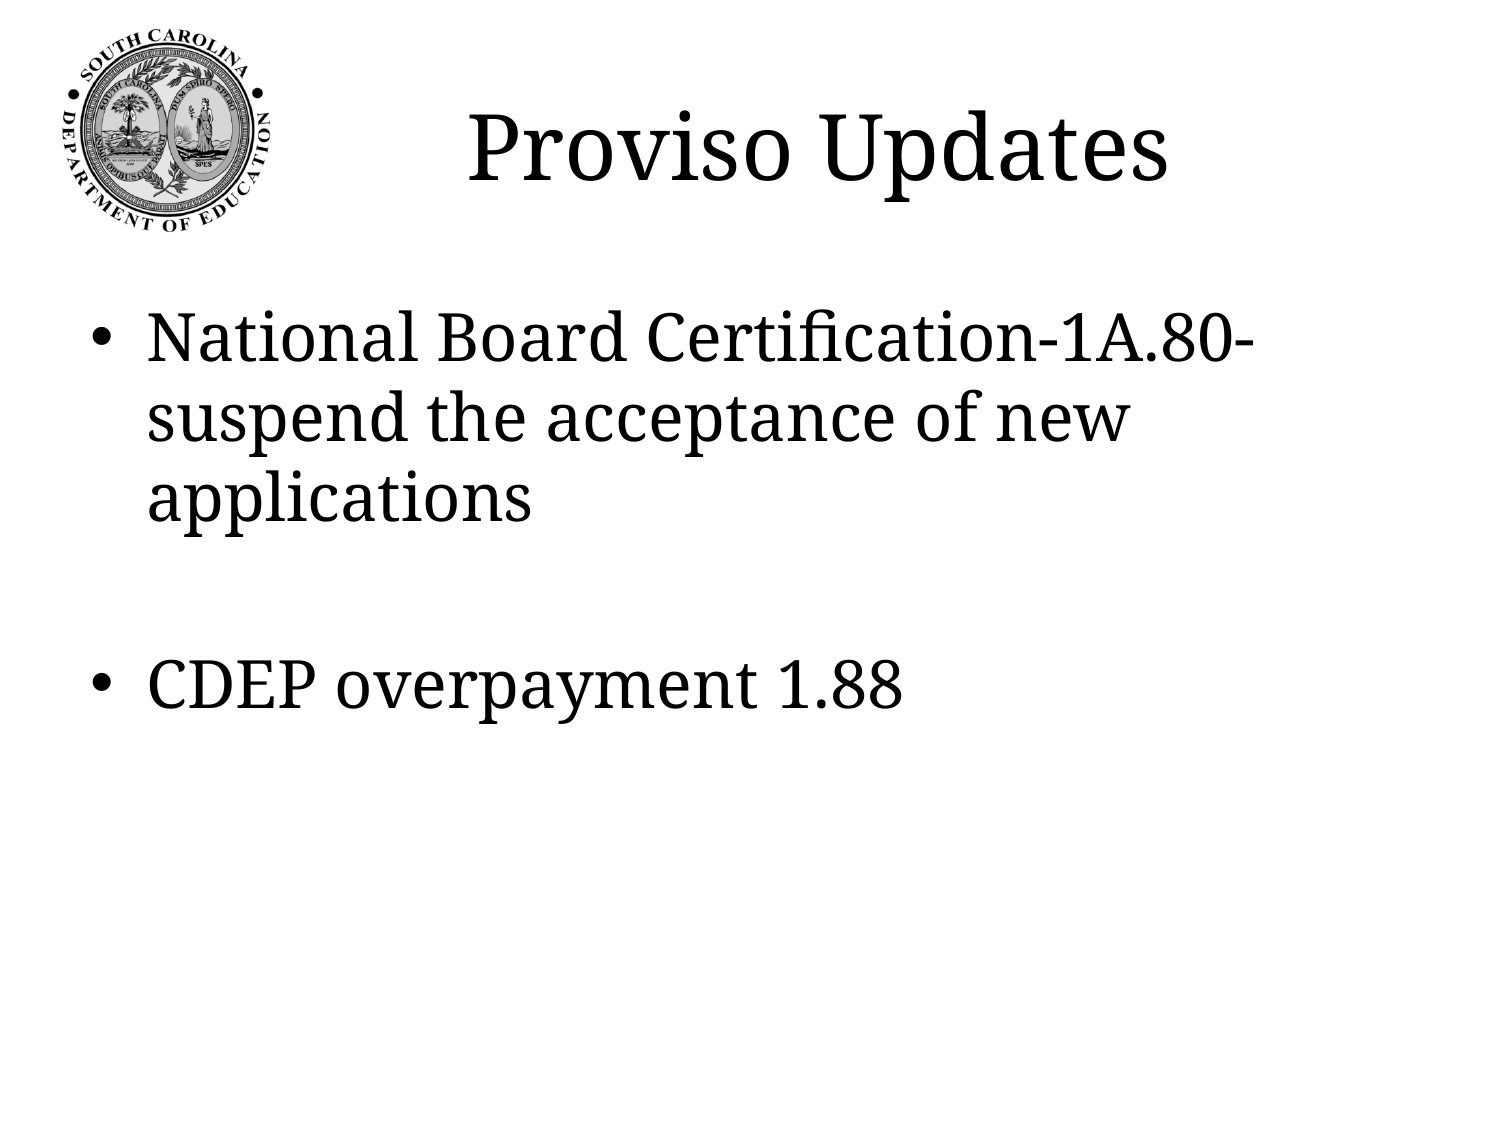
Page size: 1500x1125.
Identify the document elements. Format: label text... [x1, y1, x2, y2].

list National Board Certification-1A.80- suspend the acceptance of new applications CDEP overpayment 1.88 [75, 287, 1425, 1030]
title Proviso Updates [262, 50, 1375, 238]
picture [50, 24, 280, 238]
